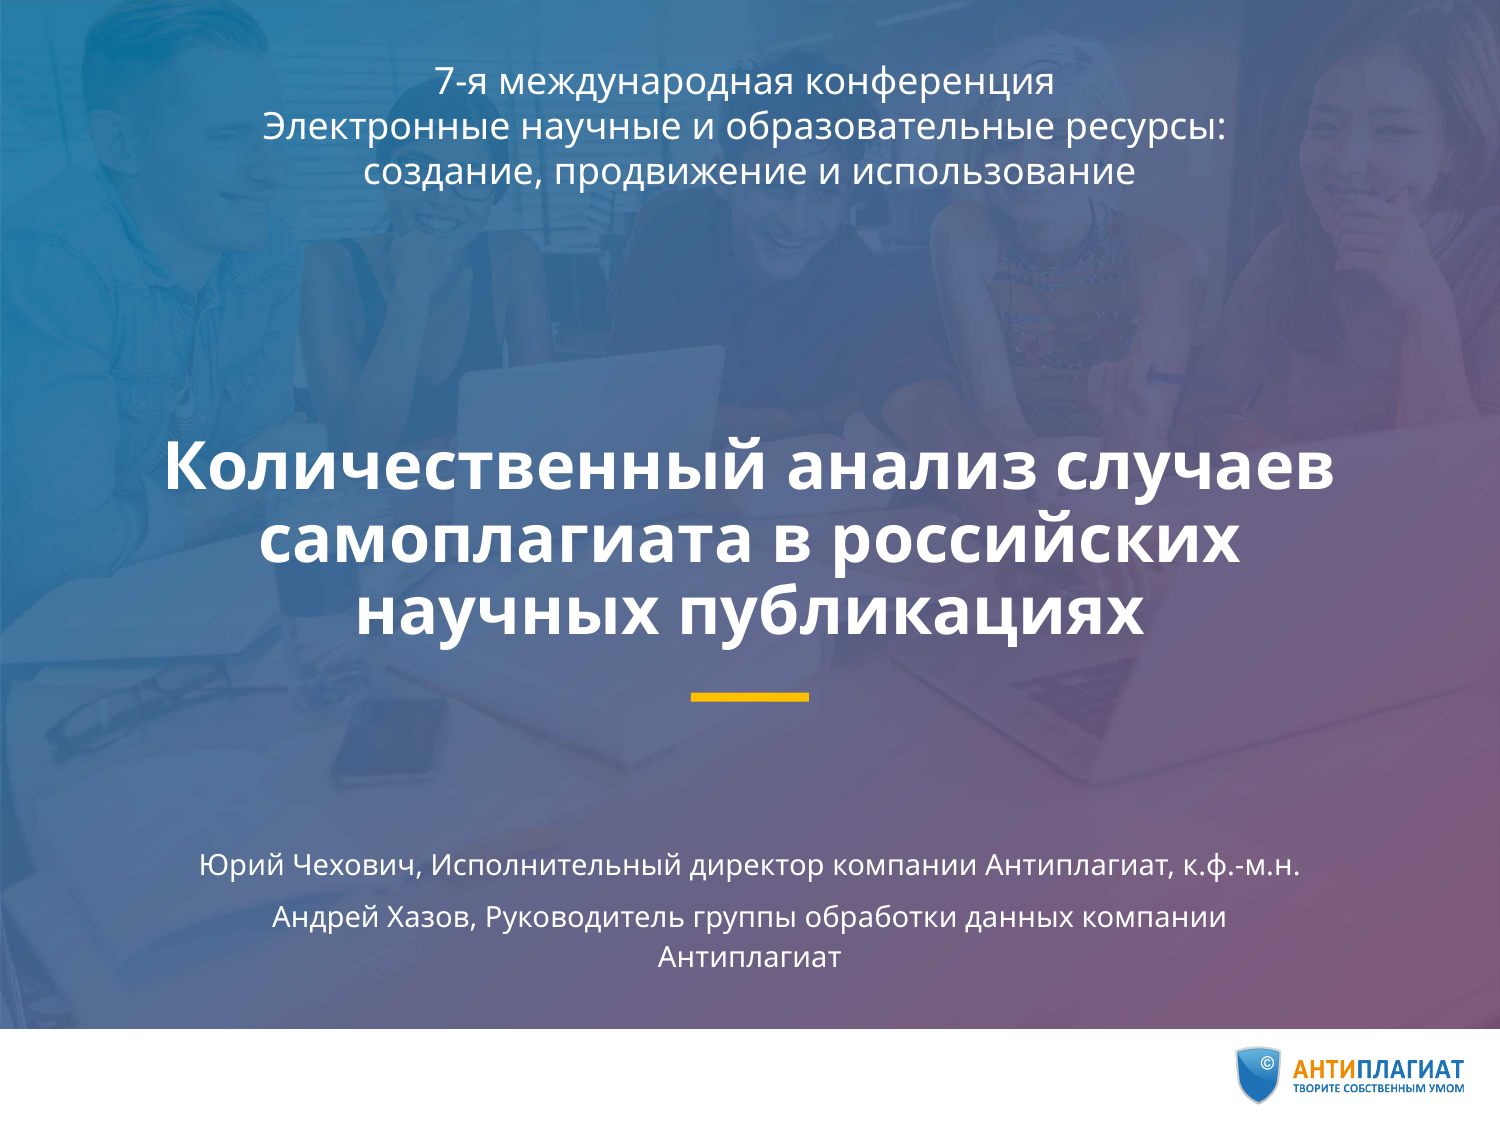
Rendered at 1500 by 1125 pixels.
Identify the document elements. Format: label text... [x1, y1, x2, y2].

title Количественный анализ случаев самоплагиата в российских научных публикациях [138, 332, 1362, 649]
list Юрий Чехович, Исполнительный директор компании Антиплагиат, к.ф.-м.н. Андрей Хазов, Руководитель группы обработки данных компании Антиплагиат [187, 841, 1313, 935]
text_box 7-я международная конференция Электронные научные и образовательные ресурсы: создание, продвижение и использование [138, 49, 1362, 200]
picture [1235, 1046, 1464, 1105]
picture [0, 0, 1500, 1029]
